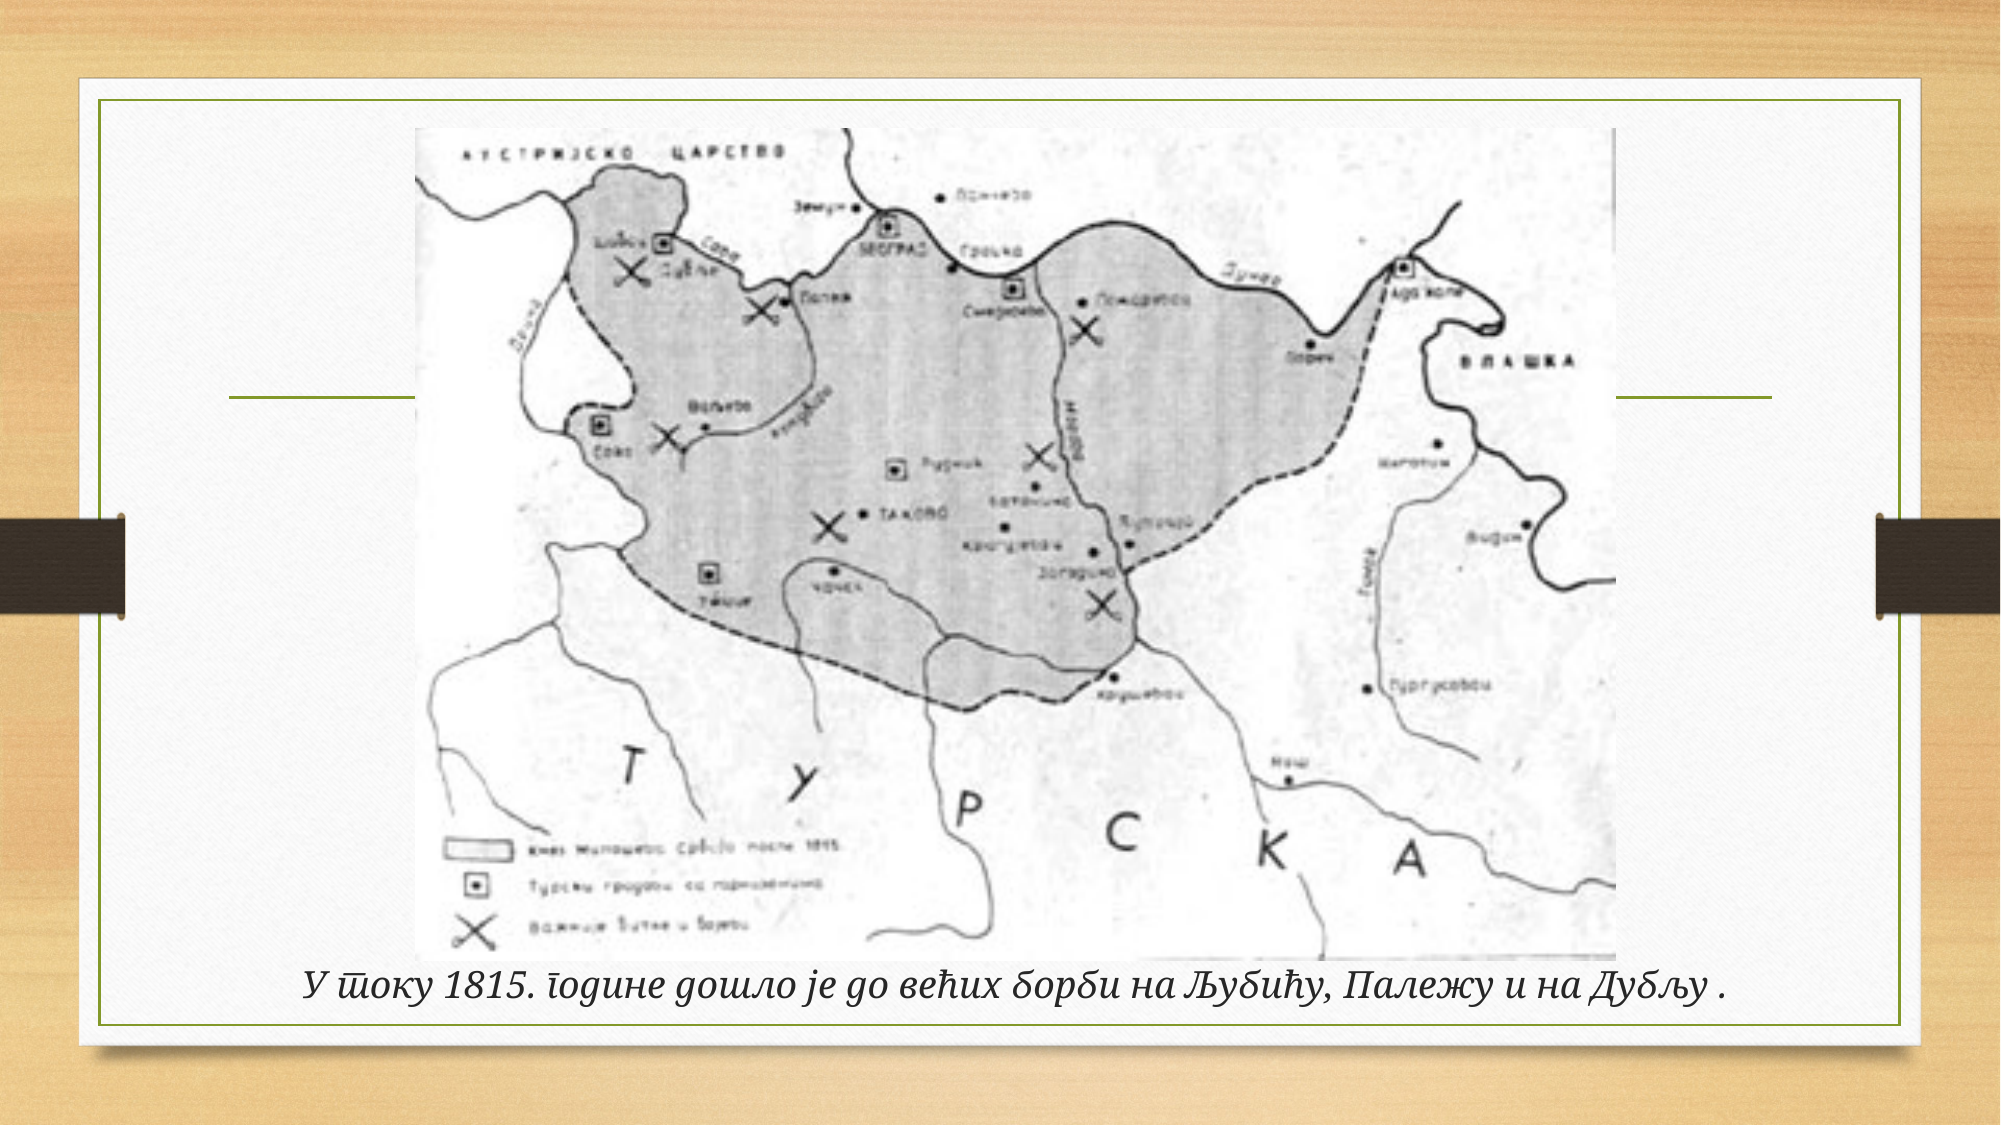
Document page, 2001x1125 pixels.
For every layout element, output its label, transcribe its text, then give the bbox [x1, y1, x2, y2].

title У току 1815. године дошло је до већих борби на Љубићу, Палежу и на Дубљу . [218, 881, 1813, 1085]
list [415, 127, 1616, 962]
picture [0, 0, 2001, 1125]
